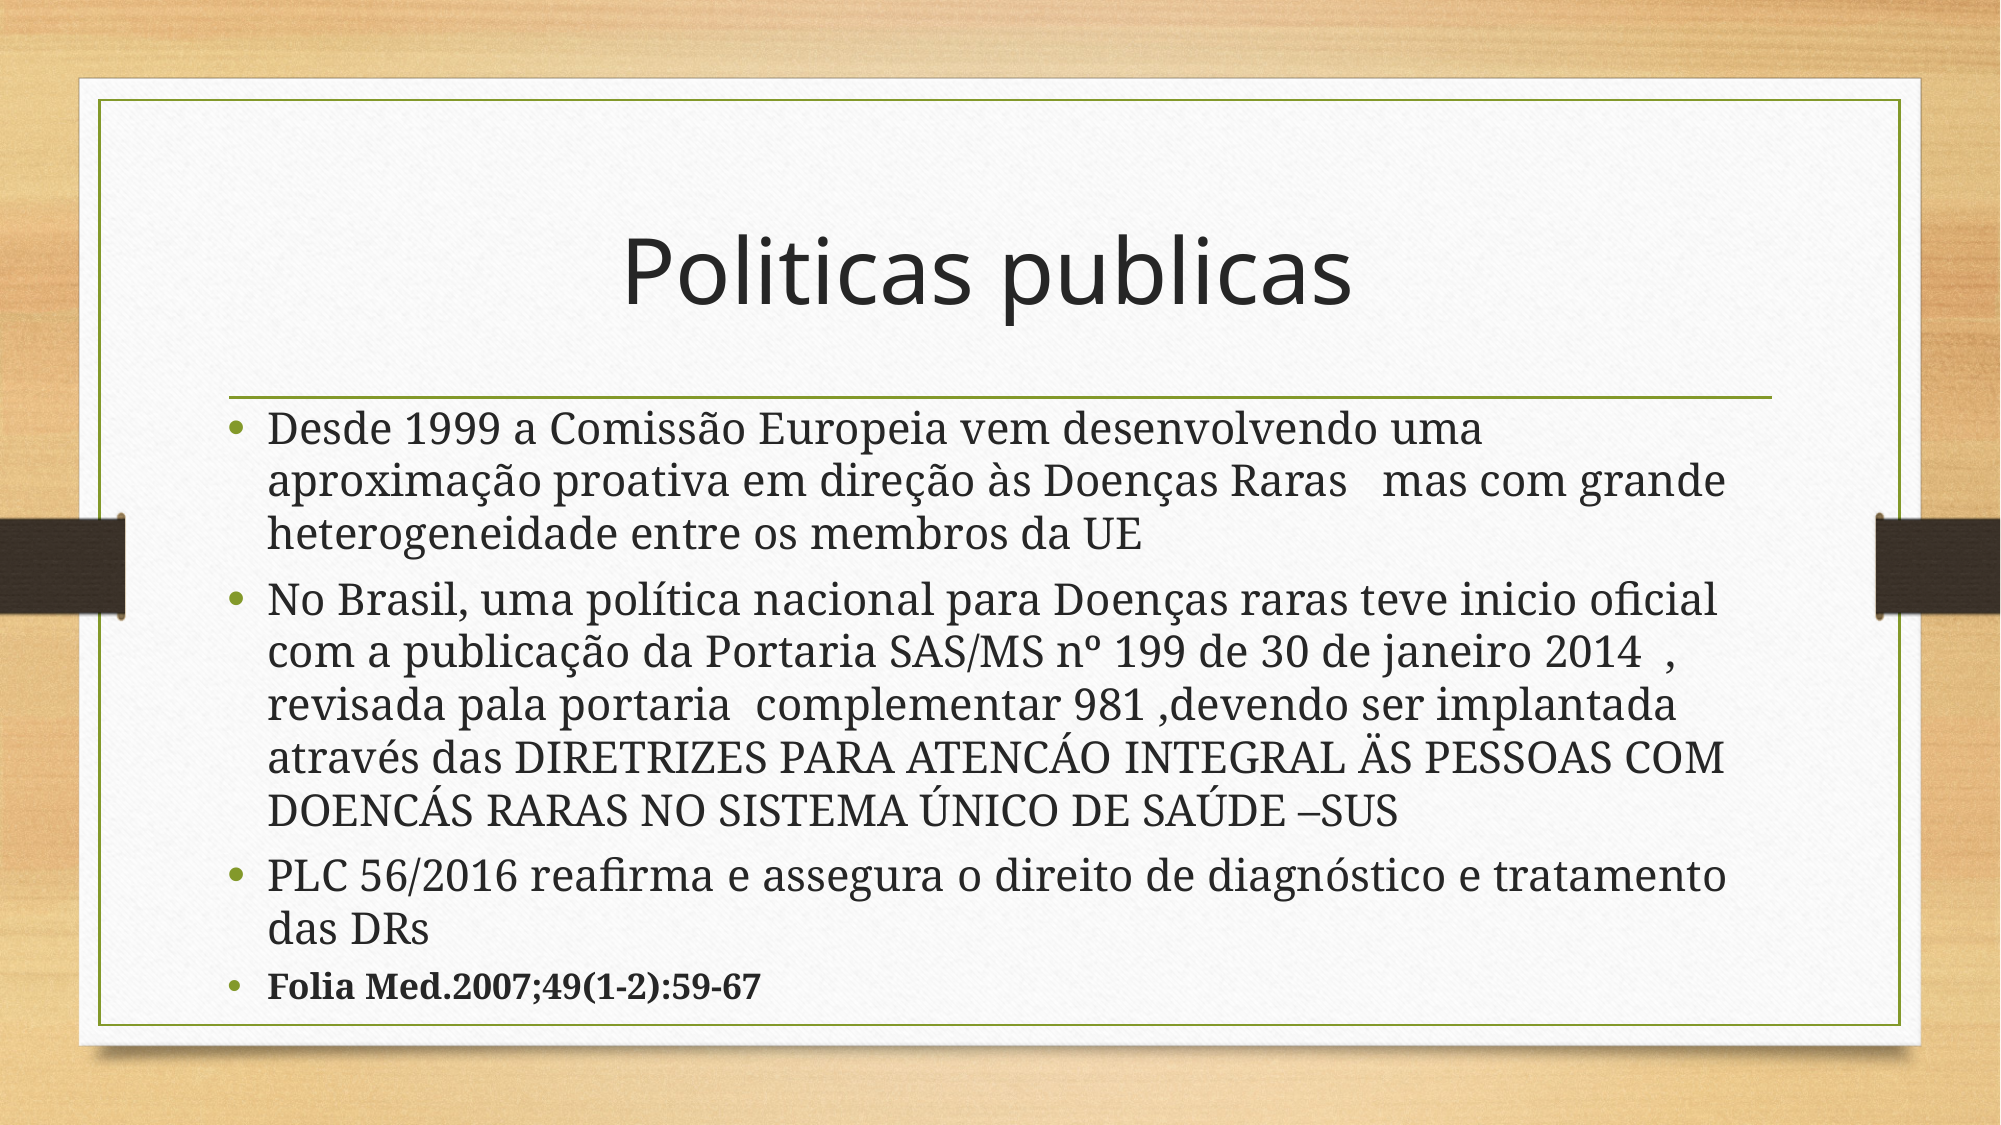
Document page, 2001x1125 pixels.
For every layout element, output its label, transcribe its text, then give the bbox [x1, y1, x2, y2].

list Desde 1999 a Comissão Europeia vem desenvolvendo uma aproximação proativa em direção às Doenças Raras mas com grande heterogeneidade entre os membros da UE No Brasil, uma política nacional para Doenças raras teve inicio oficial com a publicação da Portaria SAS/MS nº 199 de 30 de janeiro 2014 , revisada pala portaria complementar 981 ,devendo ser implantada através das DIRETRIZES PARA ATENCÁO INTEGRAL ÄS PESSOAS COM DOENCÁS RARAS NO SISTEMA ÚNICO DE SAÚDE –SUS PLC 56/2016 reafirma e assegura o direito de diagnóstico e tratamento das DRs Folia Med.2007;49(1-2):59-67 [212, 392, 1788, 1027]
title Politicas publicas [212, 161, 1788, 375]
picture [0, 0, 2001, 1125]
